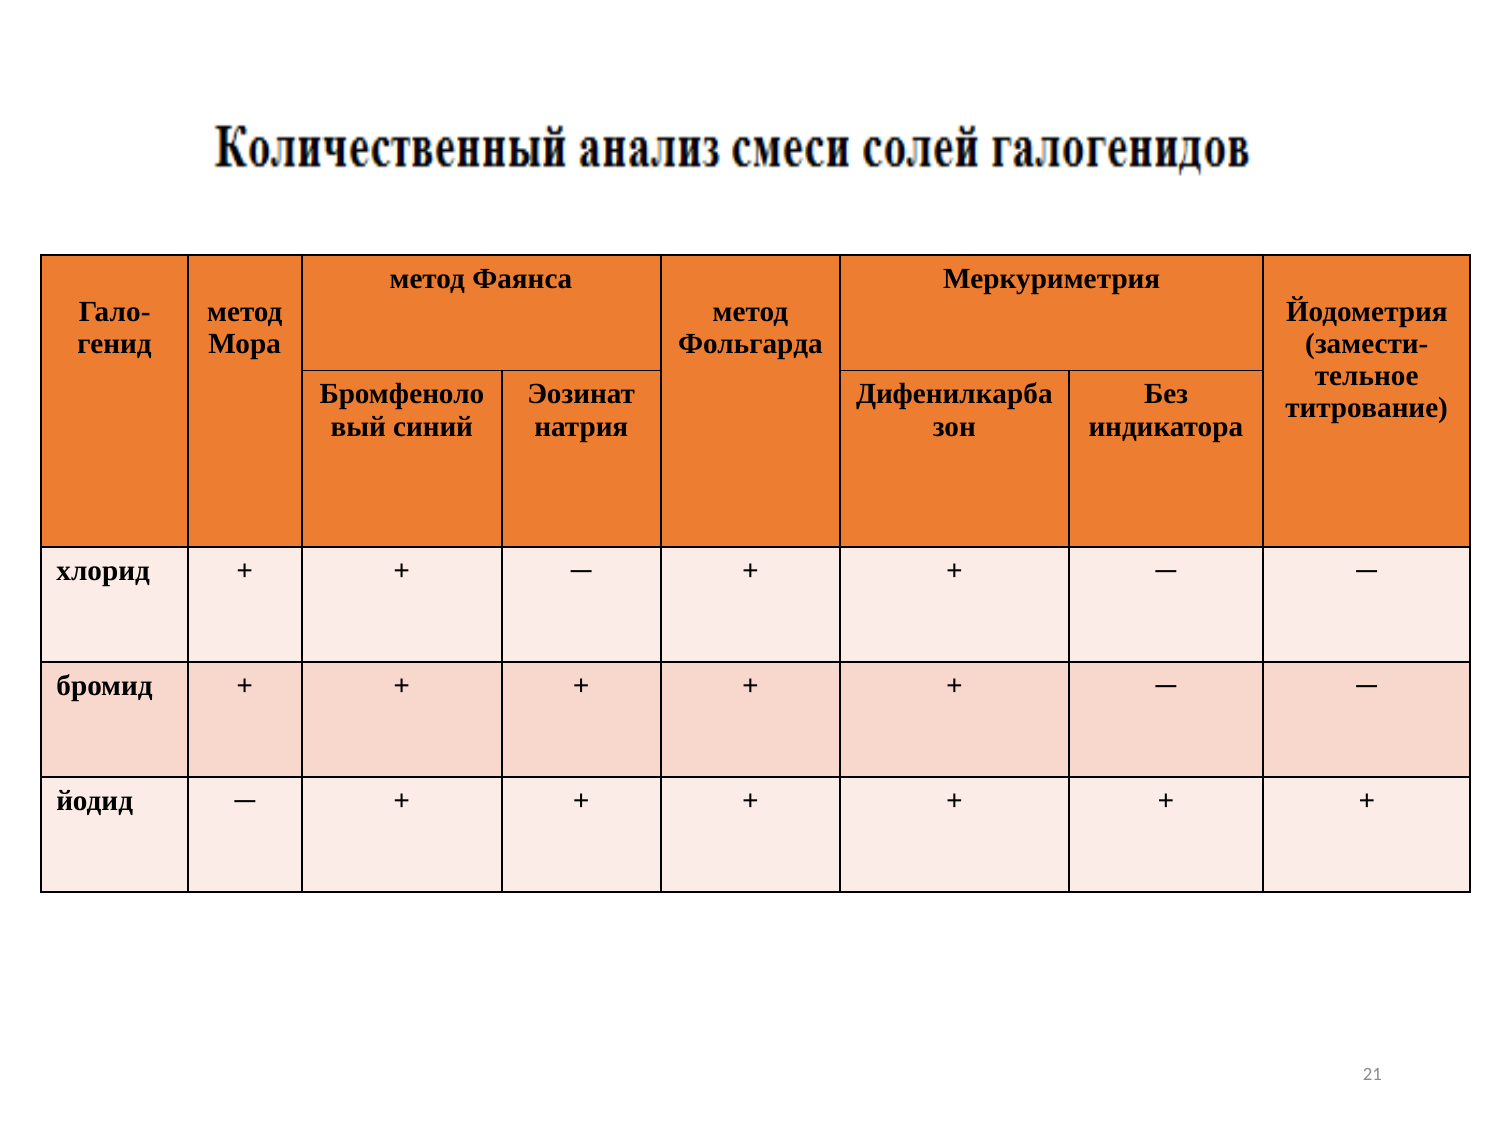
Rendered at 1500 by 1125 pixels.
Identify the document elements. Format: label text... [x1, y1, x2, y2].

table_cell ─ [1264, 548, 1469, 661]
table_cell йодид [42, 778, 187, 891]
table_cell ─ [1070, 548, 1262, 661]
table_cell хлорид [42, 548, 187, 661]
table_cell + [662, 663, 839, 776]
table_cell + [841, 663, 1068, 776]
table_cell Дифенилкарбазон [841, 371, 1068, 546]
table_cell + [1070, 778, 1262, 891]
table_header Йодометрия (замести-тельное титрование) [1264, 256, 1469, 546]
table_cell + [662, 778, 839, 891]
table_cell + [303, 548, 501, 661]
table_header метод Фаянса [303, 256, 660, 370]
table_cell Бромфеноловый синий [303, 371, 501, 546]
table_cell ─ [1264, 663, 1469, 776]
table_cell + [303, 778, 501, 891]
table_cell + [662, 548, 839, 661]
table_cell + [1264, 778, 1469, 891]
table_cell + [841, 548, 1068, 661]
table_cell ─ [1070, 663, 1262, 776]
table_cell бромид [42, 663, 187, 776]
table_cell + [189, 663, 301, 776]
table_header метод Мора [189, 256, 301, 546]
table_cell + [303, 663, 501, 776]
table_cell + [503, 778, 660, 891]
slide_number 21 [1059, 1042, 1397, 1103]
table_header Гало-генид [42, 256, 187, 546]
table_cell + [189, 548, 301, 661]
table_cell ─ [503, 548, 660, 661]
table_cell + [841, 778, 1068, 891]
table_cell ─ [189, 778, 301, 891]
table_header Меркуриметрия [841, 256, 1262, 370]
table_header метод Фольгарда [662, 256, 839, 546]
picture [194, 89, 1270, 209]
table_cell Без индикатора [1070, 371, 1262, 546]
table_cell + [503, 663, 660, 776]
table_cell Эозинат натрия [503, 371, 660, 546]
